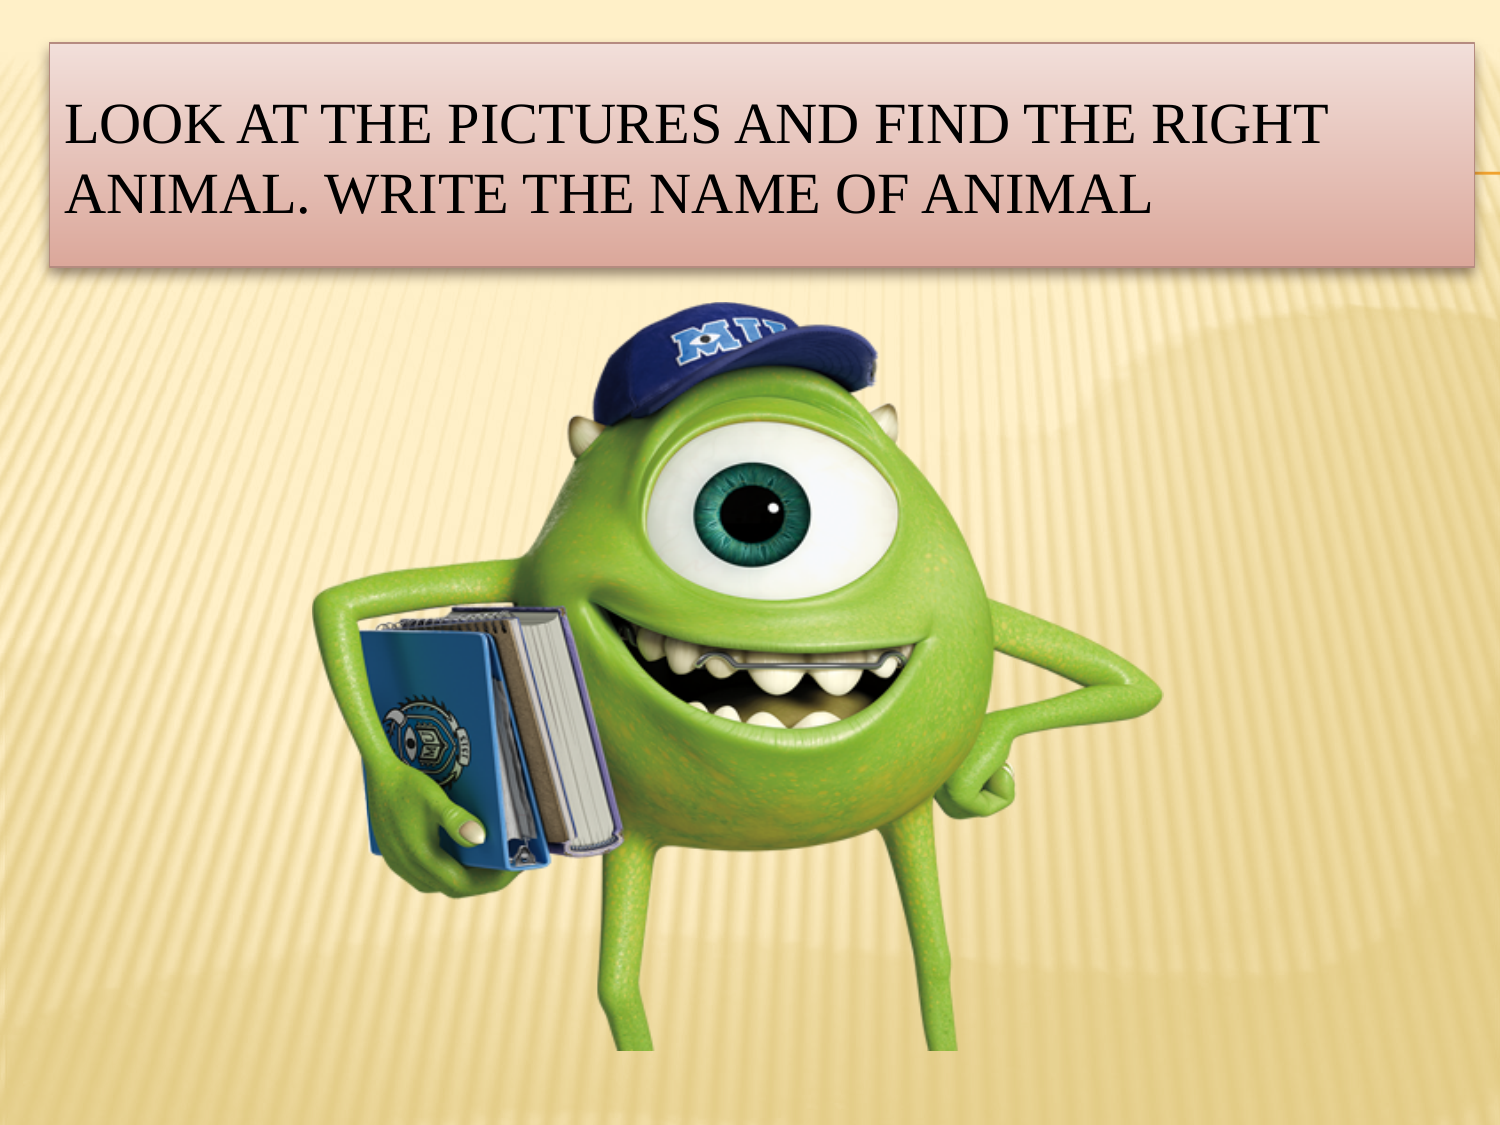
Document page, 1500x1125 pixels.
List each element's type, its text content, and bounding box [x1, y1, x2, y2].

title Look at the pictures and find the right animal. Write the name of animal [49, 42, 1475, 268]
picture [312, 302, 1164, 1051]
